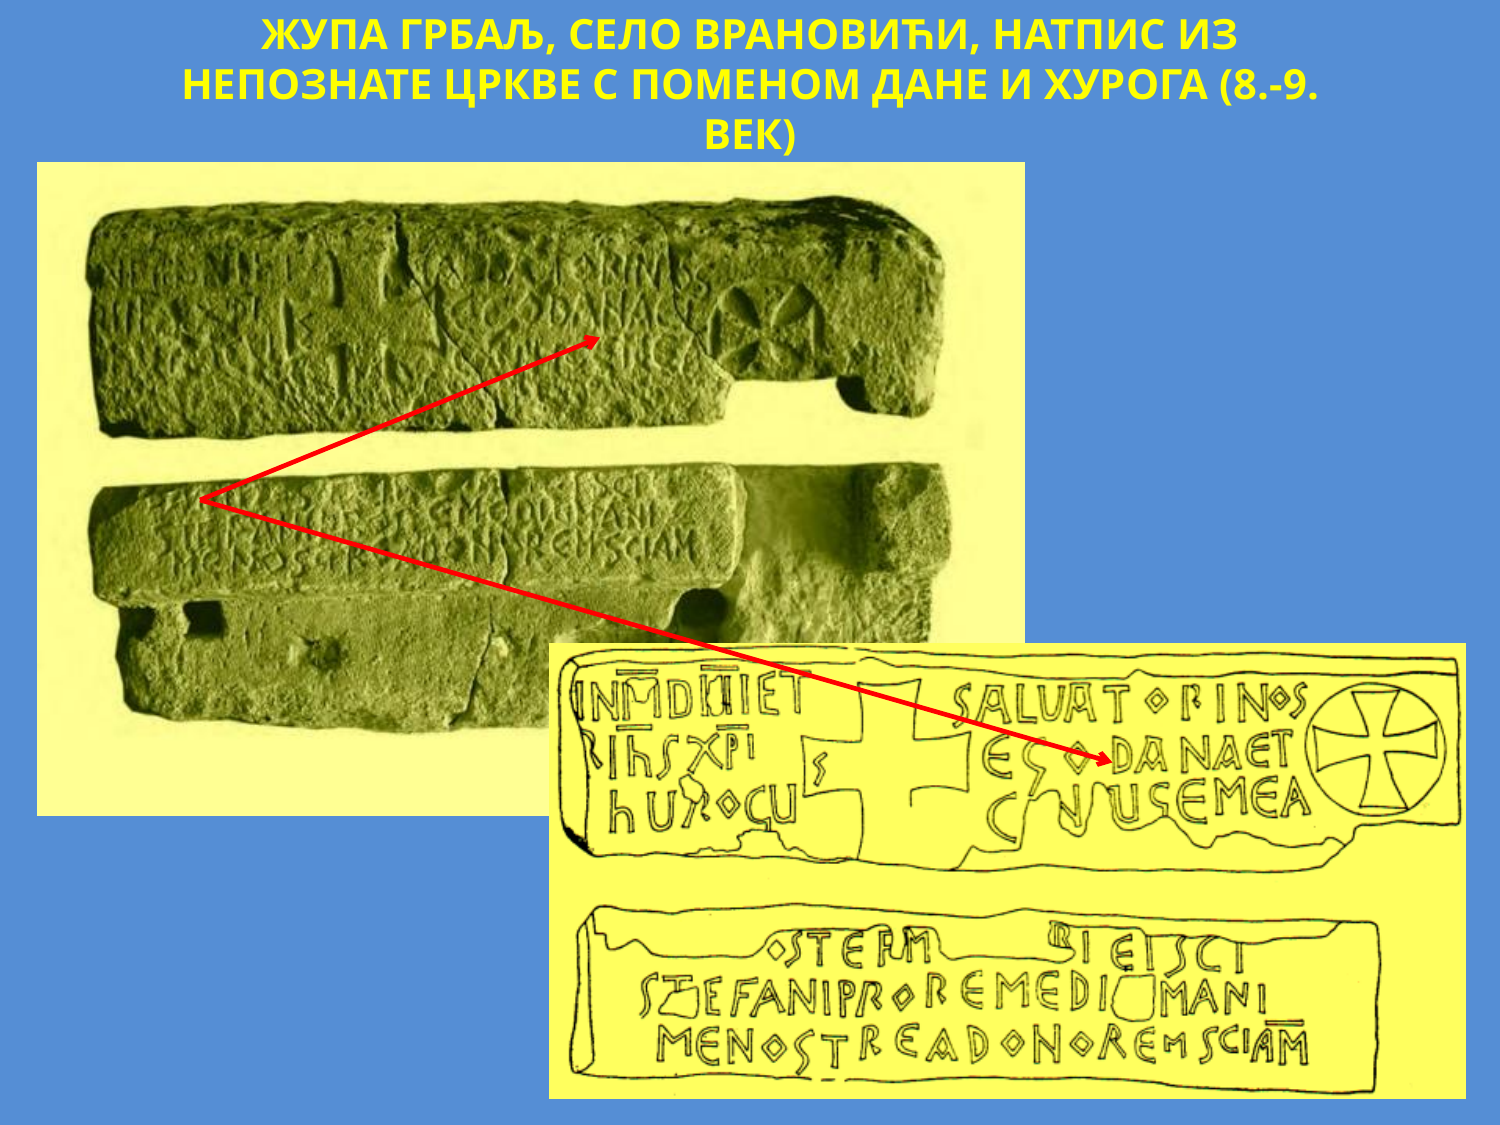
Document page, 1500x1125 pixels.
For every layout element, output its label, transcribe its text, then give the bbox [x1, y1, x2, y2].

picture [37, 162, 1466, 1099]
text_box ЖУПА ГРБАЉ, СЕЛО ВРАНОВИЋИ, НАТПИС ИЗ НЕПОЗНАТЕ ЦРКВЕ С ПОМЕНОМ ДАНЕ И ХУРОГА (8.-9. ВЕК) [125, 0, 1375, 165]
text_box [199, 337, 601, 499]
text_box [199, 499, 1113, 763]
